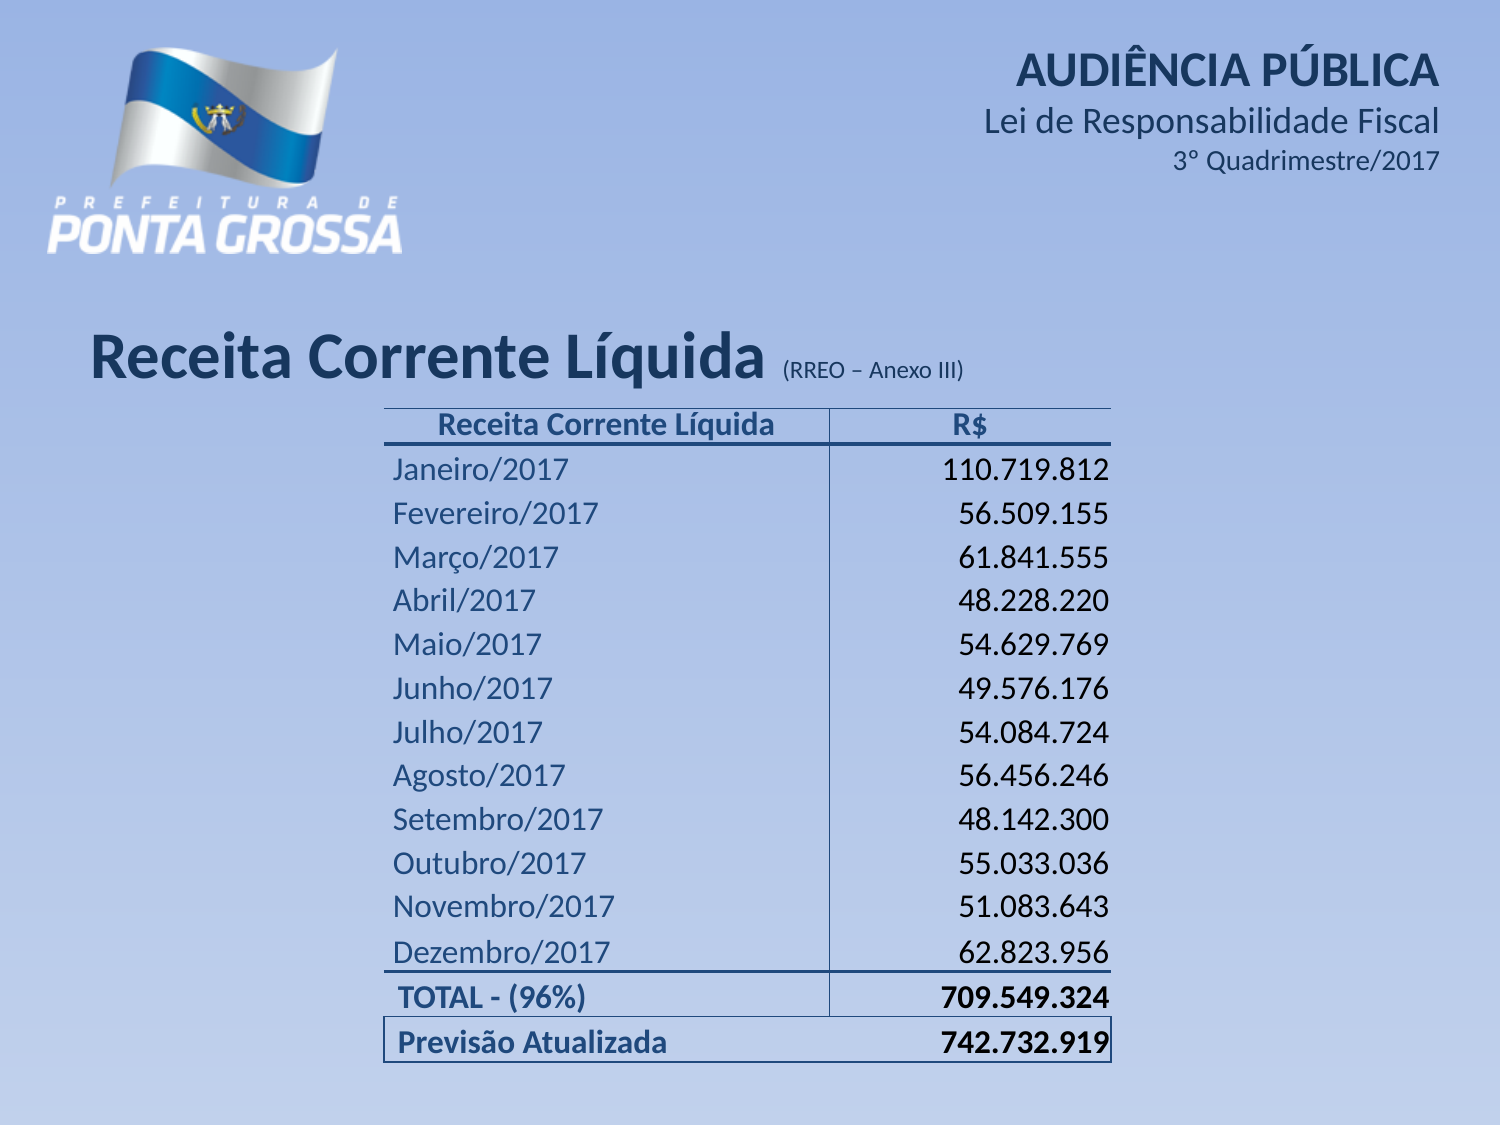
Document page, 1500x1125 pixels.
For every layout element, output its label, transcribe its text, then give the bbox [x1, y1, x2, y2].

table_cell 56.509.155 [830, 489, 1111, 533]
table_cell Março/2017 [384, 533, 829, 576]
title AUDIÊNCIA PÚBLICA Lei de Responsabilidade Fiscal 3º Quadrimestre/2017 [164, 35, 1456, 223]
table_cell Abril/2017 [384, 576, 829, 620]
table_cell Maio/2017 [384, 620, 829, 664]
table_cell 56.456.246 [830, 751, 1111, 795]
table_cell 55.033.036 [830, 839, 1111, 882]
table_cell 54.629.769 [830, 620, 1111, 664]
table_cell 709.549.324 [830, 973, 1111, 1016]
table_cell Janeiro/2017 [384, 446, 829, 489]
table_cell Outubro/2017 [384, 839, 829, 882]
picture [46, 46, 402, 255]
table_cell Agosto/2017 [384, 751, 829, 795]
table_header R$ [830, 409, 1111, 442]
table_cell Novembro/2017 [384, 882, 829, 926]
table_cell 110.719.812 [830, 446, 1111, 489]
table_cell 54.084.724 [830, 708, 1111, 751]
table_cell 62.823.956 [830, 926, 1111, 970]
table_cell Dezembro/2017 [384, 926, 829, 970]
table_cell 742.732.919 [830, 1017, 1110, 1061]
table_cell 49.576.176 [830, 664, 1111, 708]
table_cell Julho/2017 [384, 708, 829, 751]
table_cell Junho/2017 [384, 664, 829, 708]
list Receita Corrente Líquida (RREO – Anexo III) [75, 266, 1425, 1059]
table_cell 48.228.220 [830, 576, 1111, 620]
table_cell 48.142.300 [830, 795, 1111, 839]
table_cell Previsão Atualizada [385, 1017, 830, 1061]
table_cell 51.083.643 [830, 882, 1111, 926]
table_cell TOTAL - (96%) [384, 973, 829, 1016]
table_cell 61.841.555 [830, 533, 1111, 576]
table_cell Setembro/2017 [384, 795, 829, 839]
table_header Receita Corrente Líquida [384, 409, 829, 442]
table_cell Fevereiro/2017 [384, 489, 829, 533]
